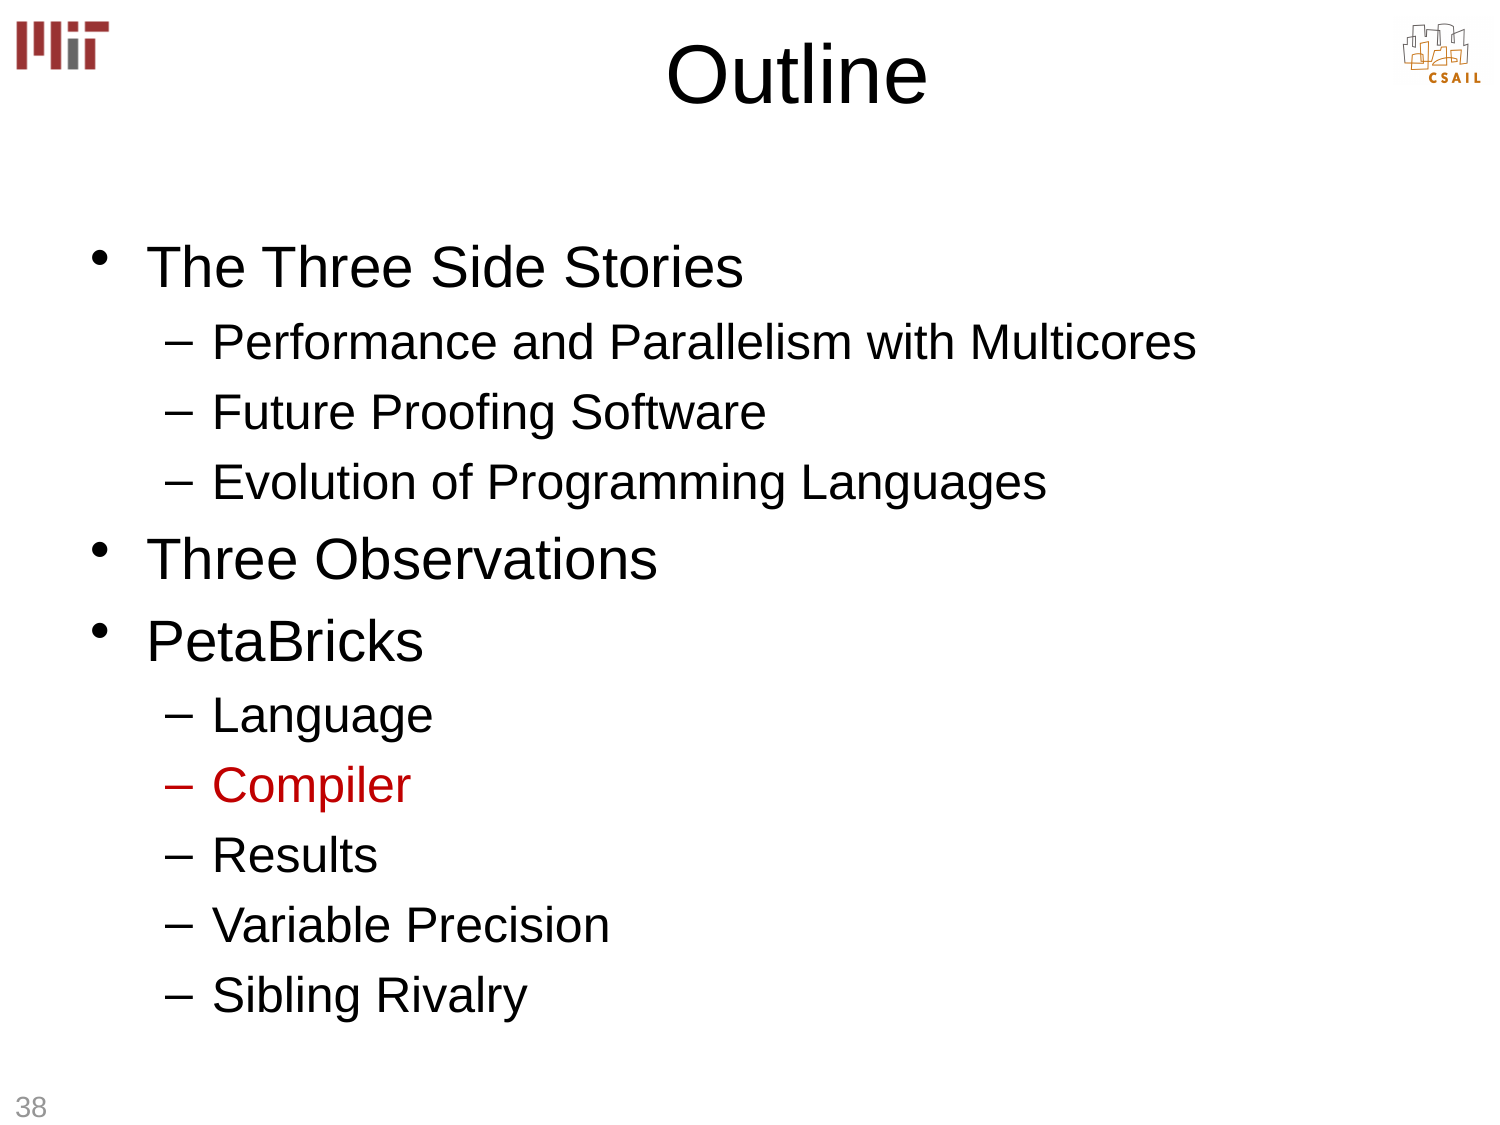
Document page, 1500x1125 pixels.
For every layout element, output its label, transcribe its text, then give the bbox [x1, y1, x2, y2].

title Outline [194, 0, 1401, 141]
slide_number 38 [0, 1080, 72, 1125]
picture [12, 15, 116, 80]
list The Three Side Stories Performance and Parallelism with Multicores Future Proofing Software Evolution of Programming Languages Three Observations PetaBricks Language Compiler Results Variable Precision Sibling Rivalry [74, 221, 1484, 1049]
picture [1401, 16, 1494, 85]
